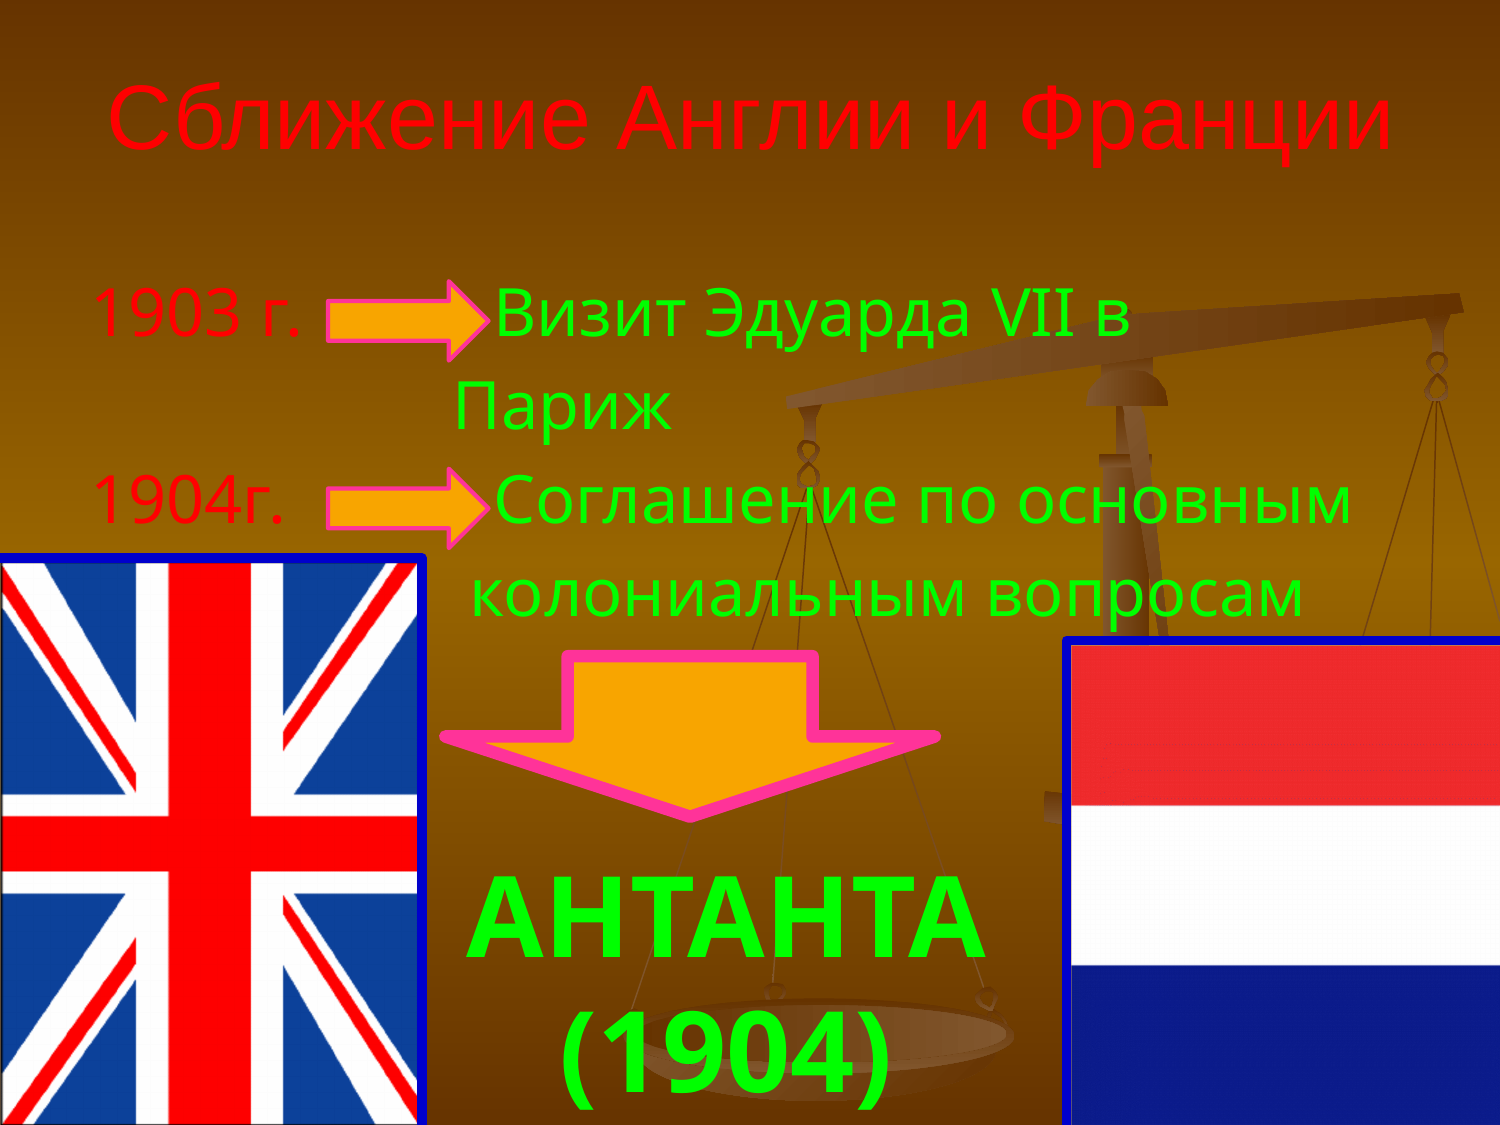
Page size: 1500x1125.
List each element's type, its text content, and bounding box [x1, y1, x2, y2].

text_box [325, 466, 491, 551]
picture [1045, 646, 1500, 1125]
title Сближение Англии и Франции [76, 18, 1427, 207]
text_box [325, 279, 491, 363]
text_box АНТАНТА (1904) [427, 837, 1062, 1123]
list 1903 г. Визит Эдуарда VII в Париж 1904г. Соглашение по основным колониальным вопросам [74, 262, 1426, 837]
picture [0, 563, 491, 1125]
text_box [496, 654, 938, 819]
